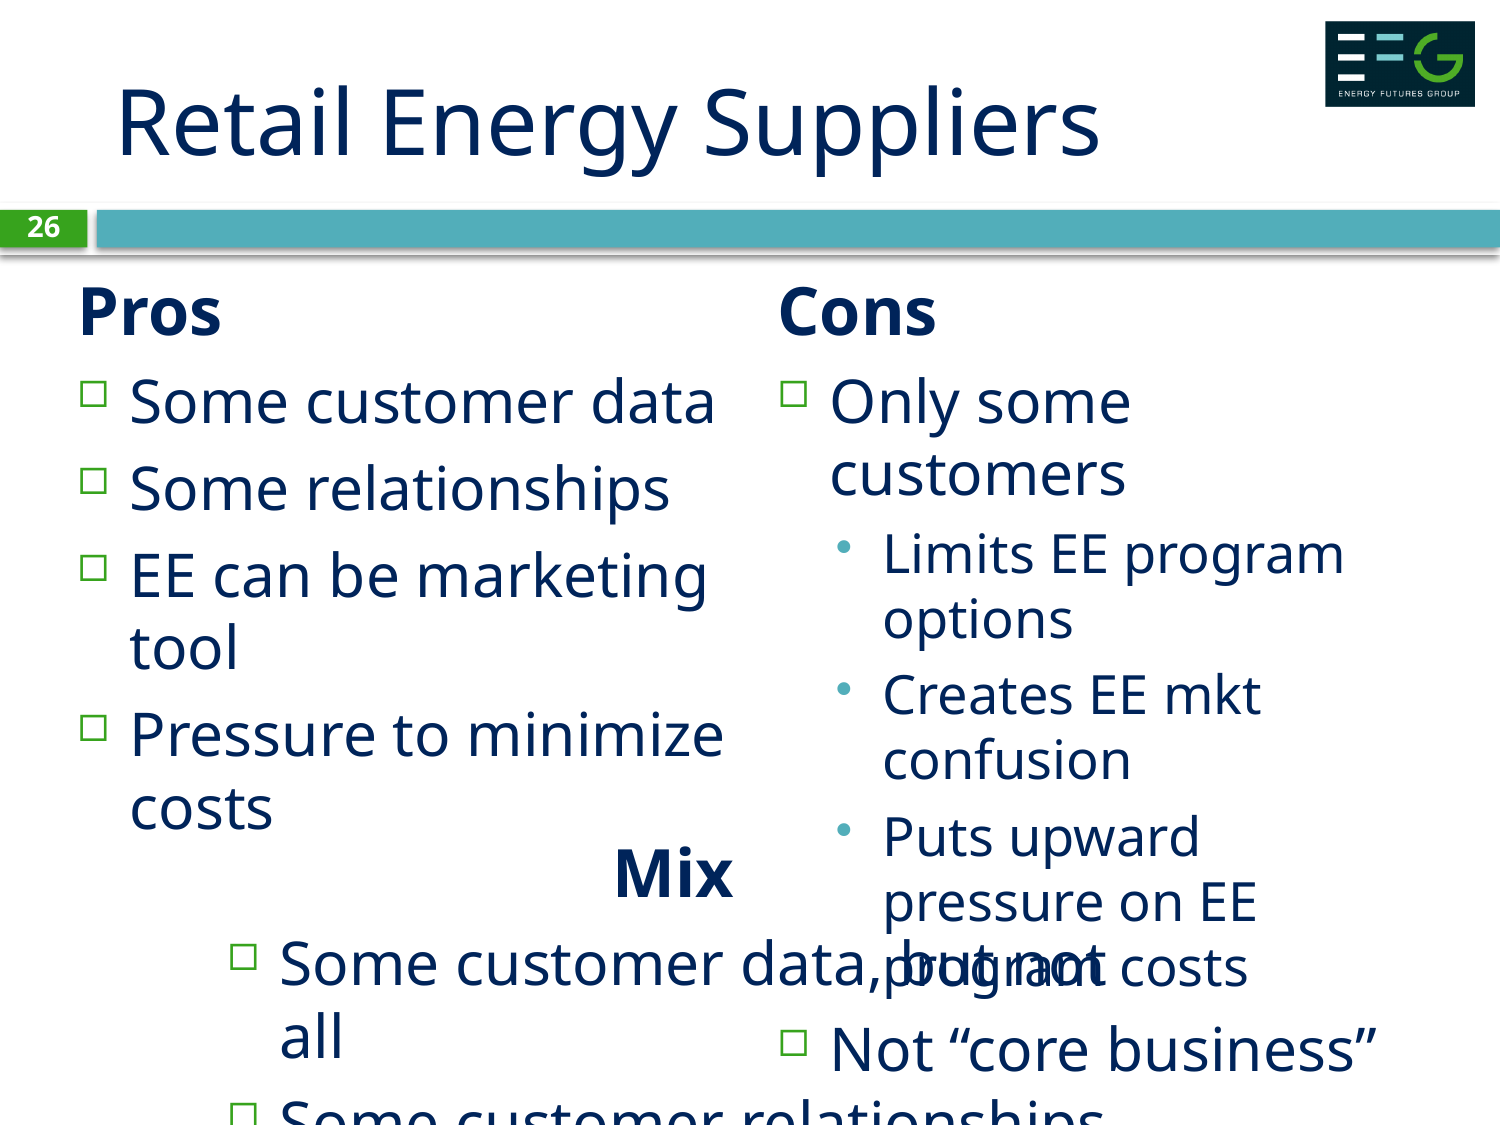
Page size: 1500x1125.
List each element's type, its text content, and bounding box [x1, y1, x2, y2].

picture [1325, 21, 1475, 107]
list Cons Only some customers Limits EE program options Creates EE mkt confusion Puts upward pressure on EE program costs Not “core business” [762, 260, 1450, 813]
slide_number 26 [0, 208, 88, 249]
title Retail Energy Suppliers [99, 37, 1438, 200]
list Pros Some customer data Some relationships EE can be marketing tool Pressure to minimize costs [62, 260, 762, 763]
text_box Mix Some customer data, but not all Some customer relationships, not all [212, 823, 1163, 1114]
